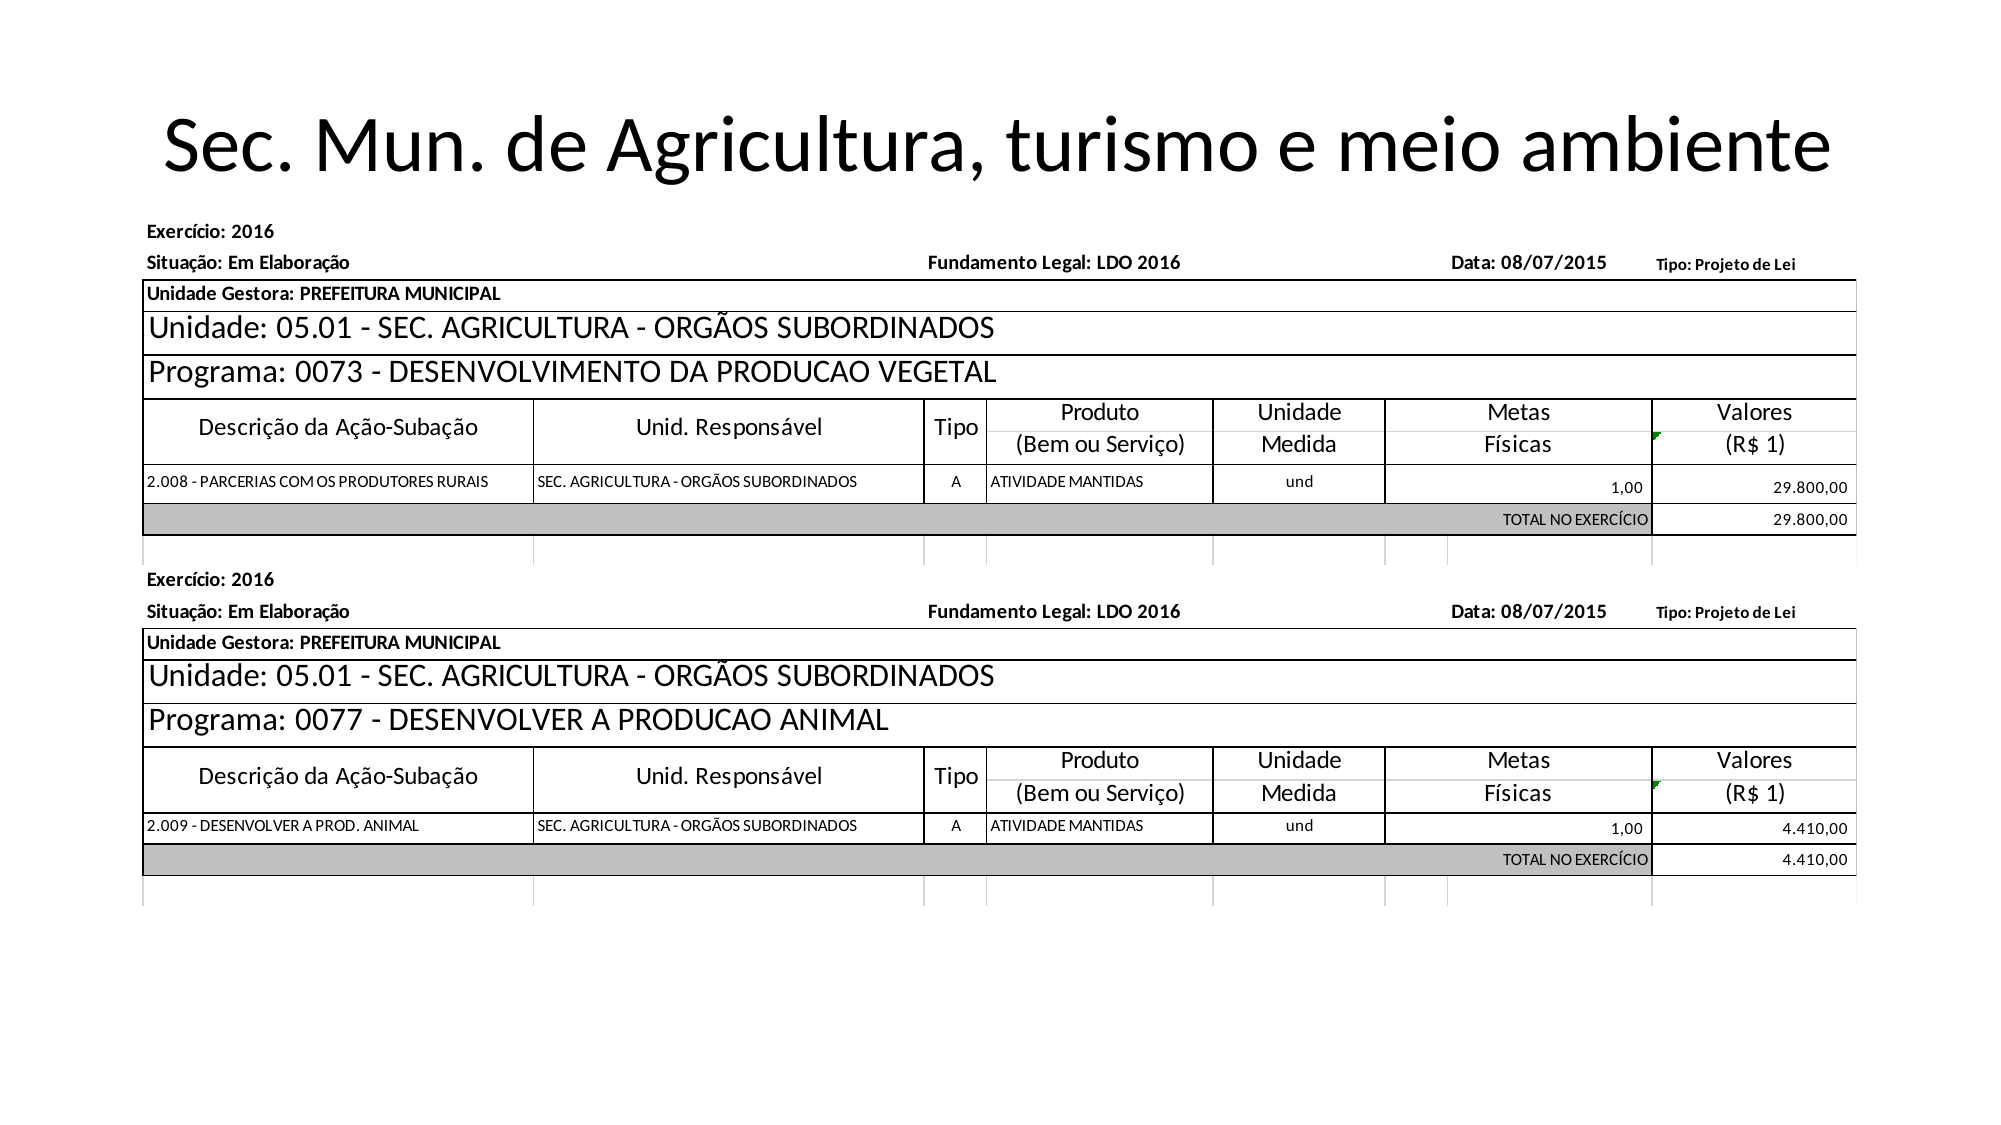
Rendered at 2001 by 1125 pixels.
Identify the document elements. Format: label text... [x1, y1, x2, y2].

title Sec. Mun. de Agricultura, turismo e meio ambiente [99, 45, 1900, 233]
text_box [141, 216, 1859, 908]
